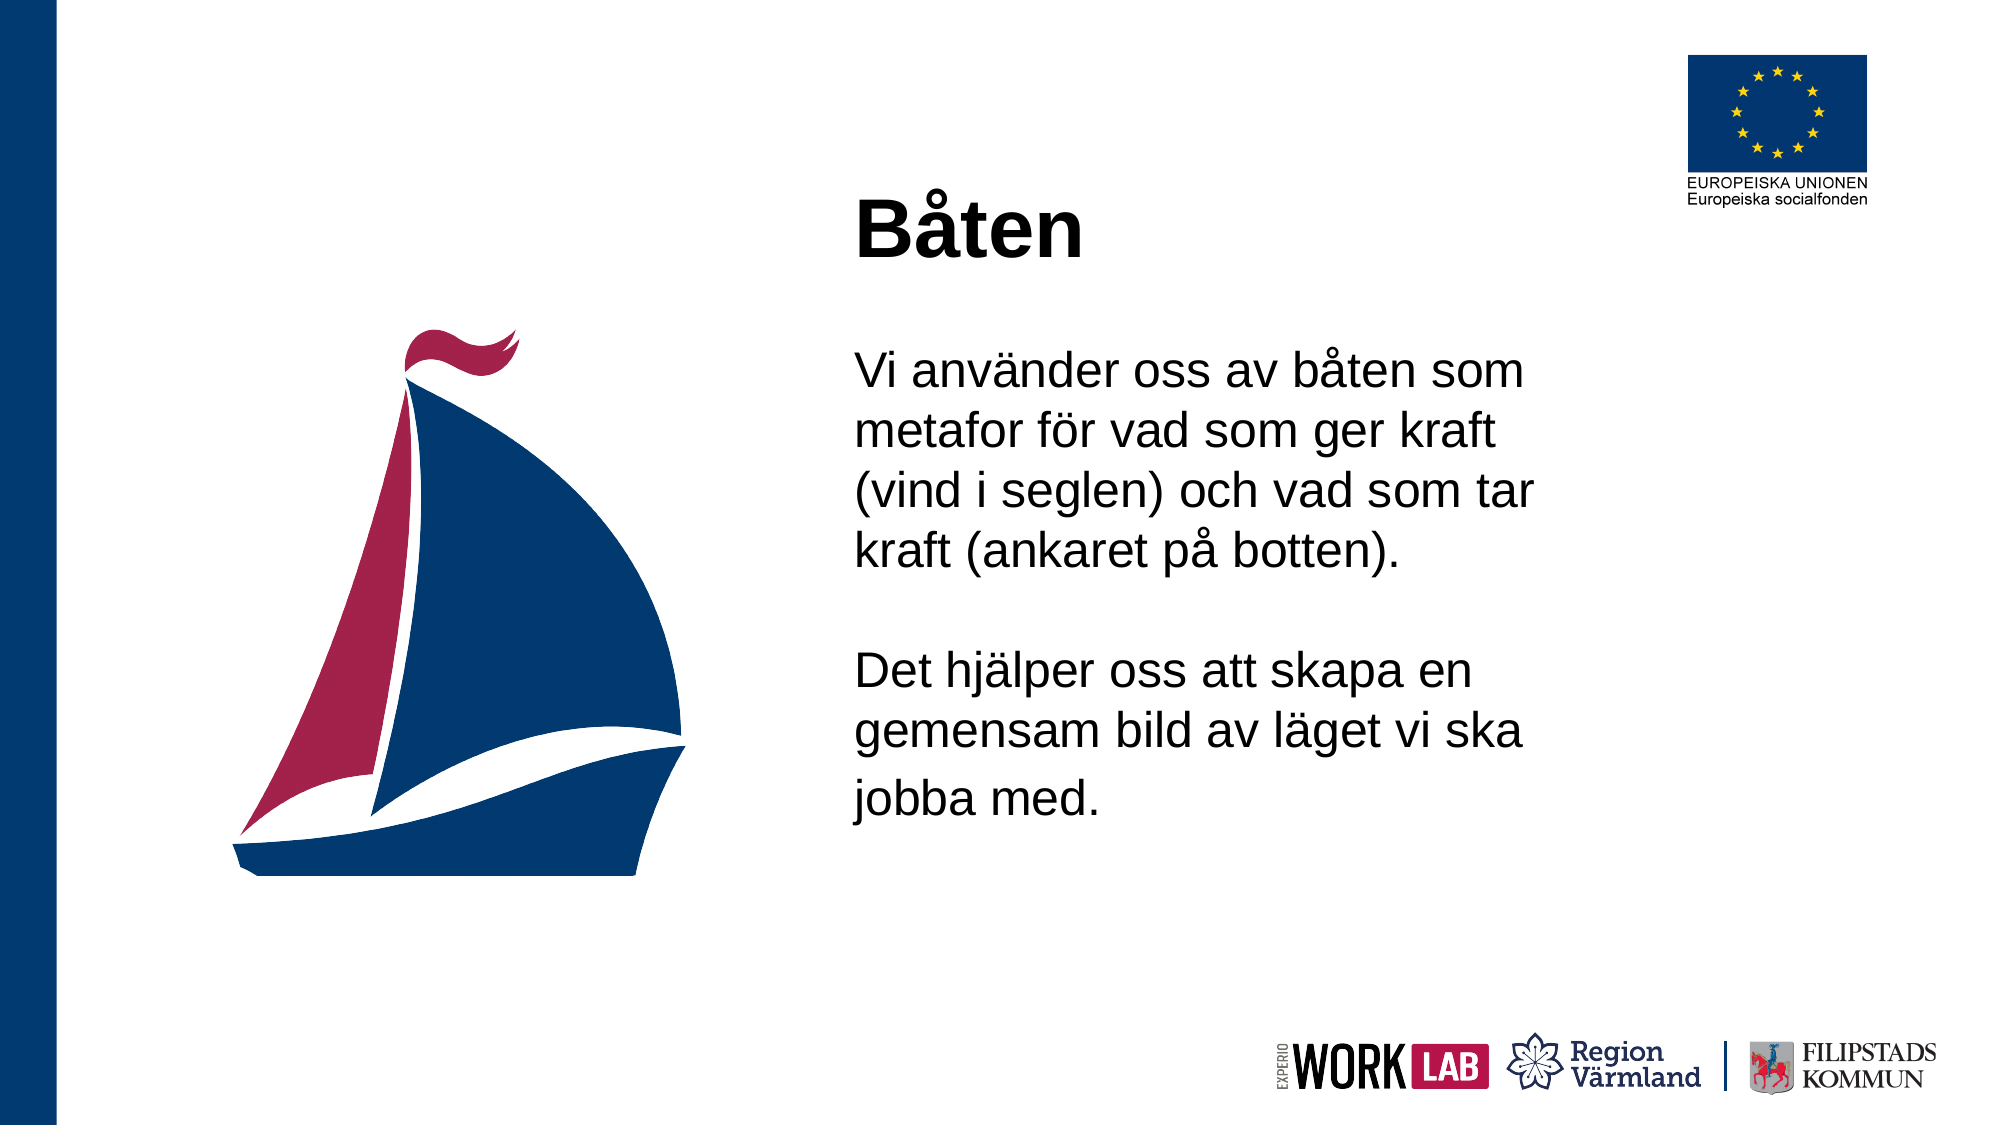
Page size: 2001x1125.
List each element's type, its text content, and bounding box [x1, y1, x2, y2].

picture [232, 329, 686, 876]
picture [1277, 1030, 1489, 1106]
text_box Båten [839, 166, 1586, 282]
picture [1506, 1032, 1701, 1090]
text_box Vi använder oss av båten som metafor för vad som ger kraft (vind i seglen) och vad som tar kraft (ankaret på botten). Det hjälper oss att skapa en gemensam bild av läget vi ska jobba med. [839, 329, 1586, 835]
picture [1684, 51, 1871, 209]
